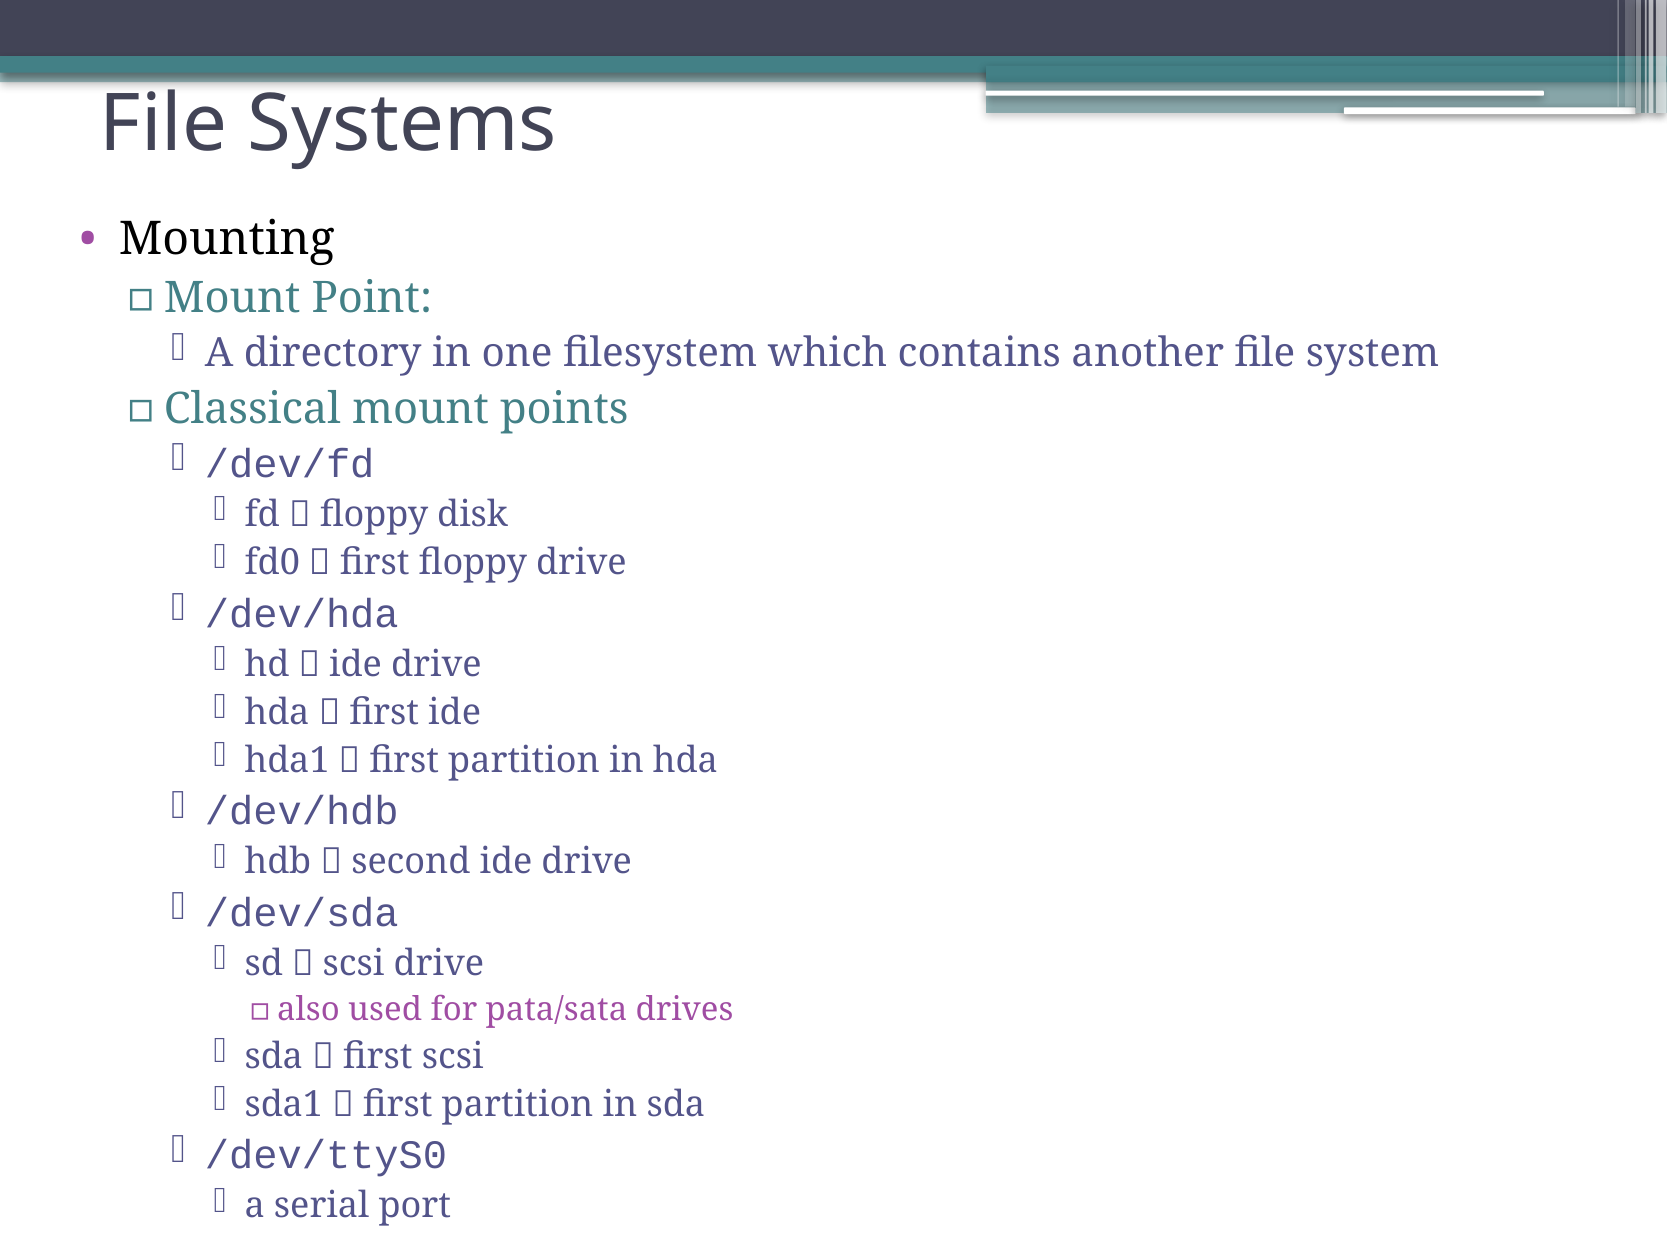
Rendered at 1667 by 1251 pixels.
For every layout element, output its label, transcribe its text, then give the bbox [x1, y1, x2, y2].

list Mounting Mount Point: A directory in one filesystem which contains another file system Classical mount points /dev/fd fd  floppy disk fd0  first floppy drive /dev/hda hd  ide drive hda  first ide hda1  first partition in hda /dev/hdb hdb  second ide drive /dev/sda sd  scsi drive also used for pata/sata drives sda  first scsi sda1  first partition in sda /dev/ttyS0 a serial port [45, 200, 1621, 1238]
title File Systems [83, 62, 1584, 175]
